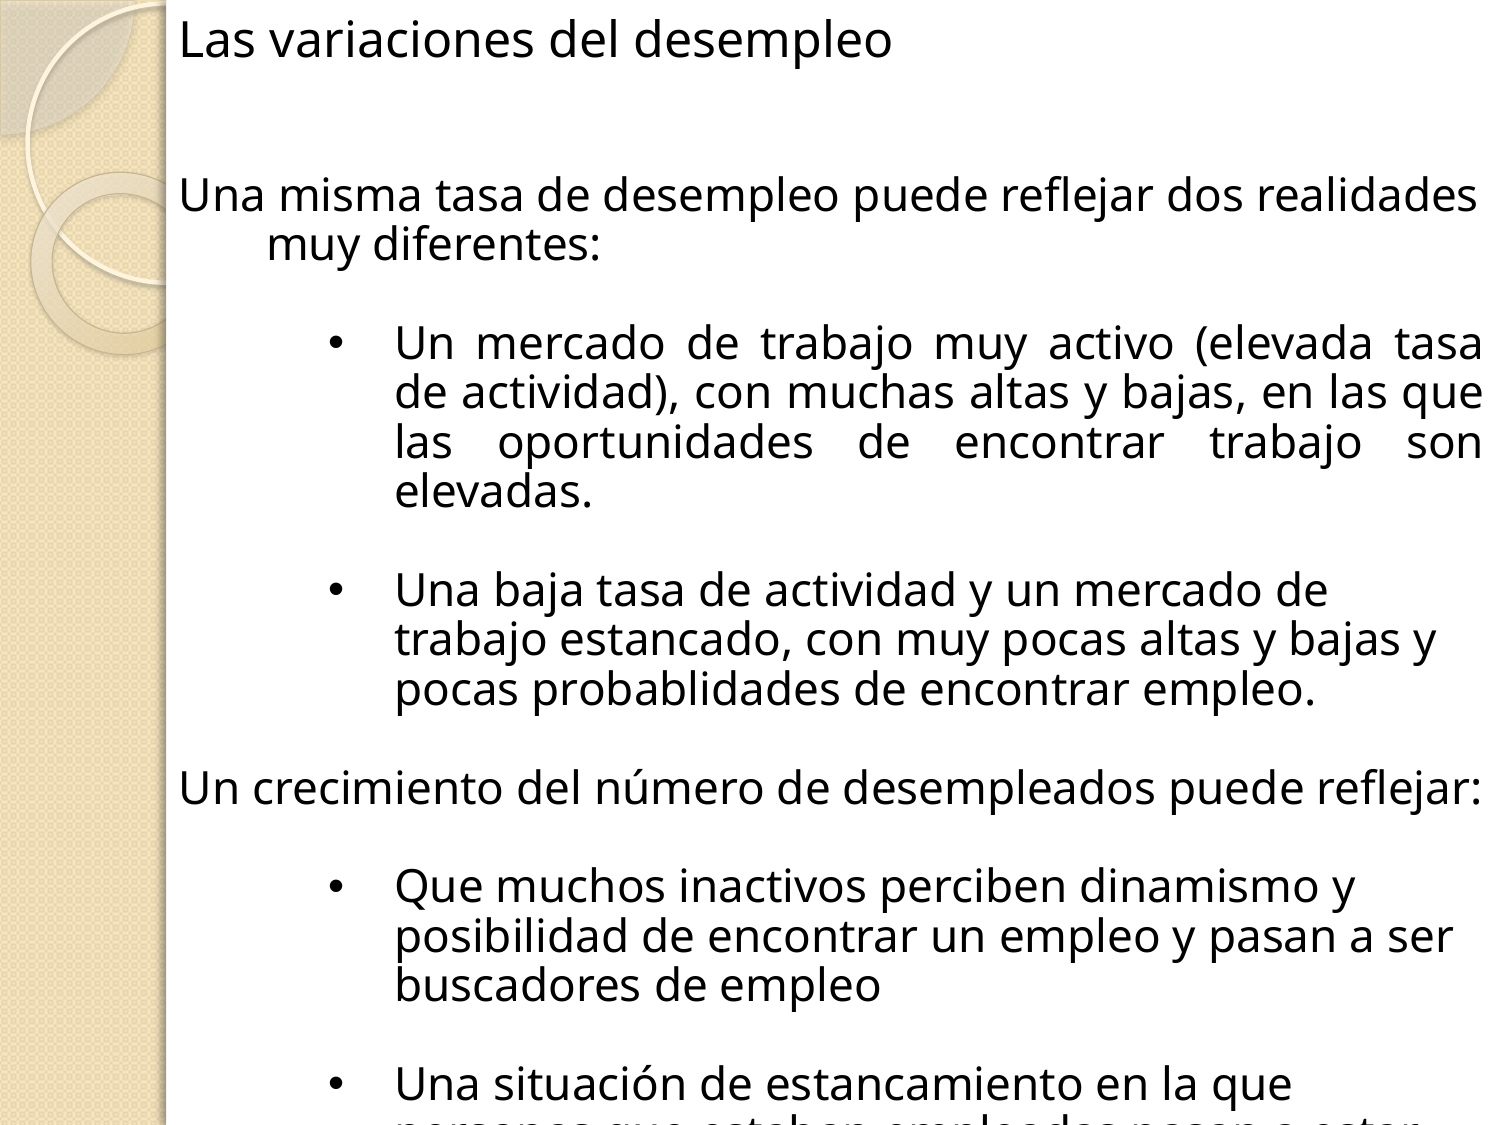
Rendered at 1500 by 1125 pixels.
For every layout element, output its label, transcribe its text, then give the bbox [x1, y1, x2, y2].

text_box Una misma tasa de desempleo puede reflejar dos realidades muy diferentes: Un mercado de trabajo muy activo (elevada tasa de actividad), con muchas altas y bajas, en las que las oportunidades de encontrar trabajo son elevadas. Una baja tasa de actividad y un mercado de trabajo estancado, con muy pocas altas y bajas y pocas probablidades de encontrar empleo. Un crecimiento del número de desempleados puede reflejar: Que muchos inactivos perciben dinamismo y posibilidad de encontrar un empleo y pasan a ser buscadores de empleo Una situación de estancamiento en la que personas que estaban empleadas pasan a estar paradas [163, 164, 1500, 1125]
text_box Las variaciones del desempleo [163, 0, 1500, 75]
